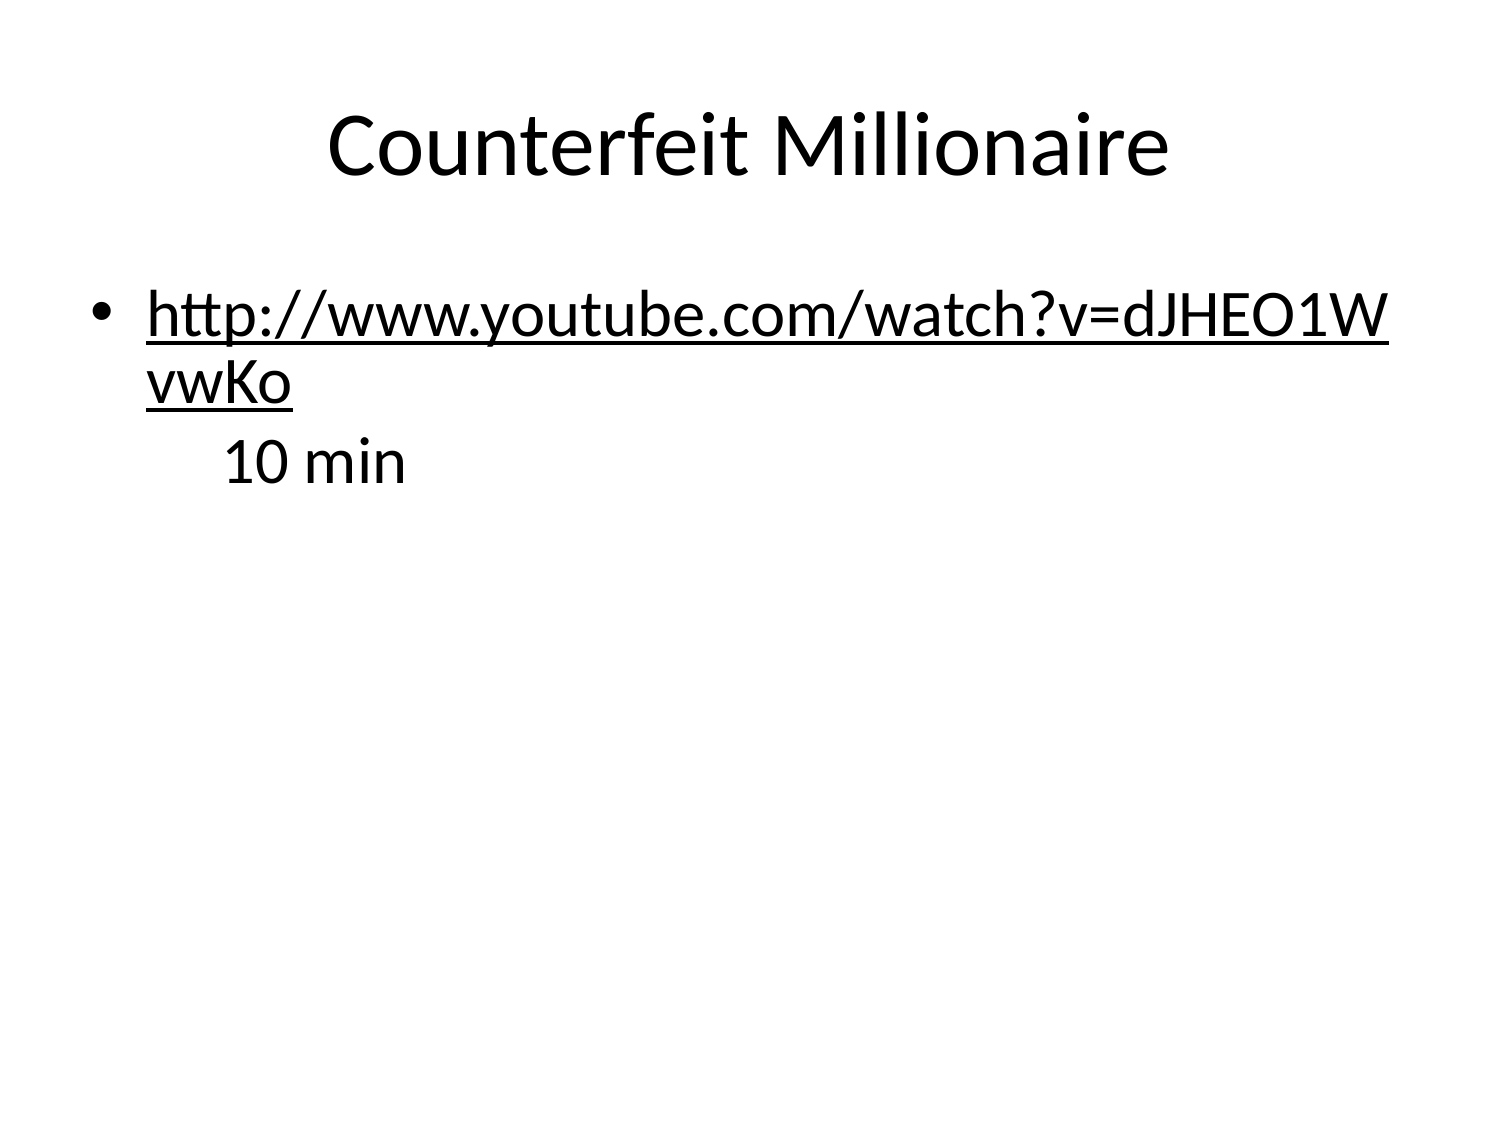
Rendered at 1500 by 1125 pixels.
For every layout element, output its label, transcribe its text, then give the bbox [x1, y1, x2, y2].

title Counterfeit Millionaire [75, 45, 1425, 233]
list http://www.youtube.com/watch?v=dJHEO1WvwKo 10 min [75, 262, 1425, 1005]
